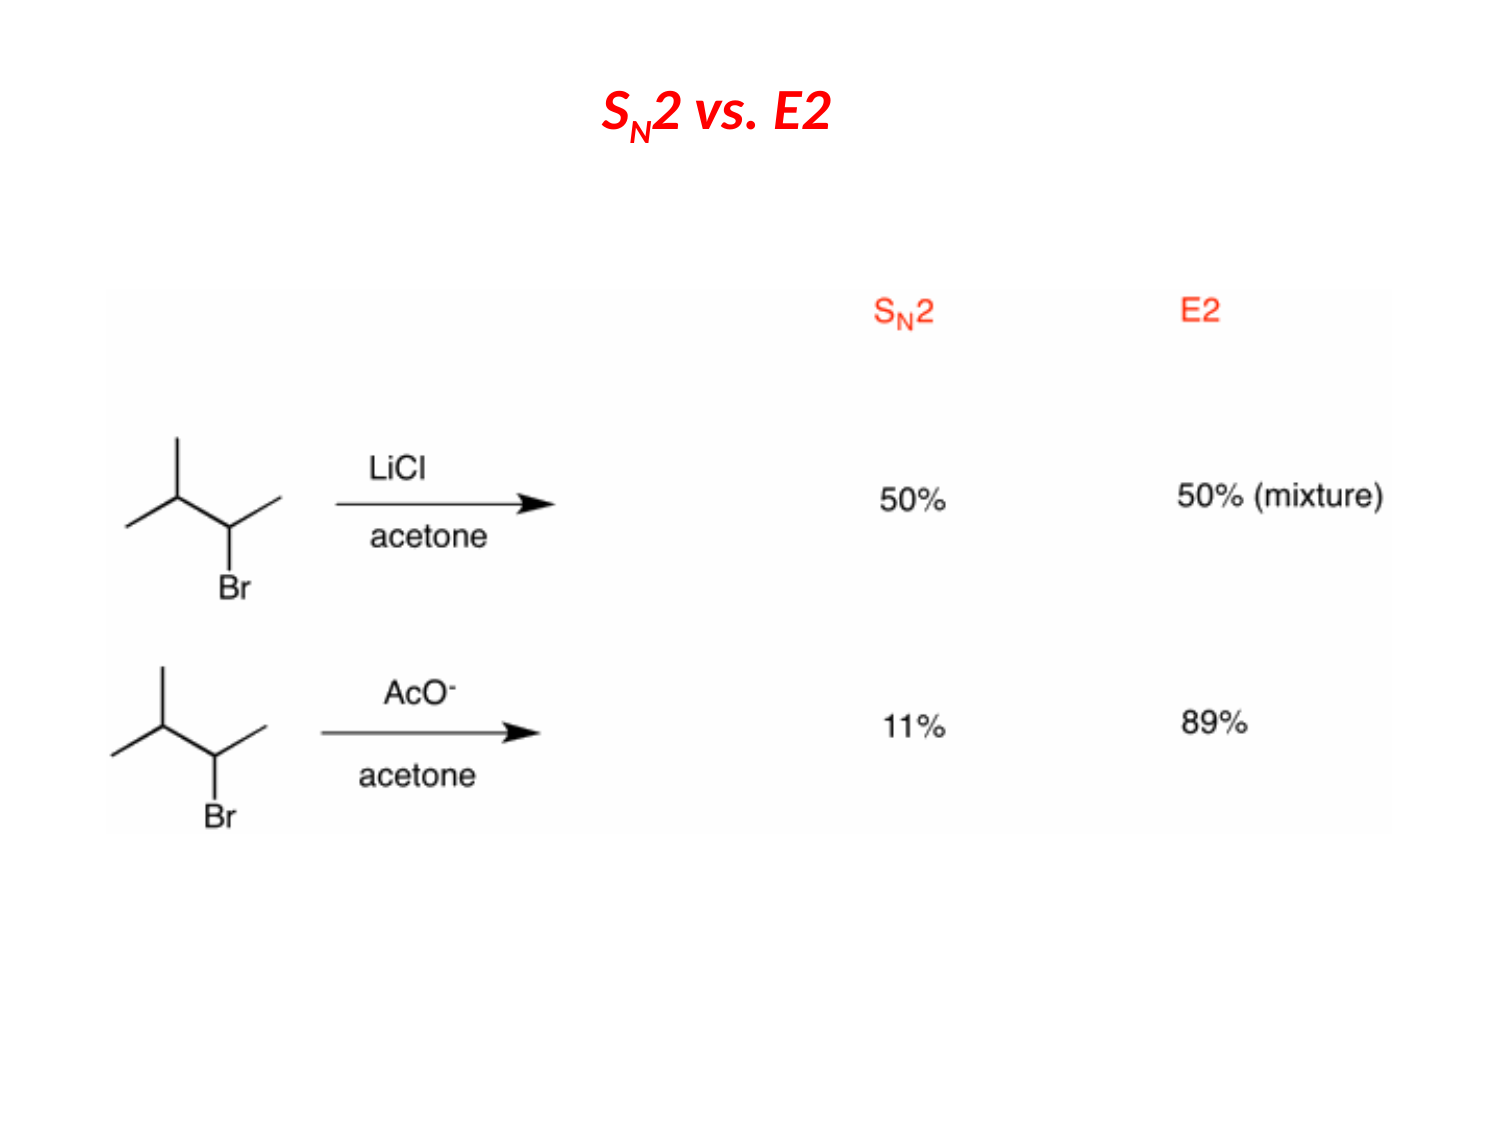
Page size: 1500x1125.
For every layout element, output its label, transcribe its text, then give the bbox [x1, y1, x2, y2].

picture [105, 289, 1392, 834]
text_box SN2 vs. E2 [587, 63, 847, 158]
